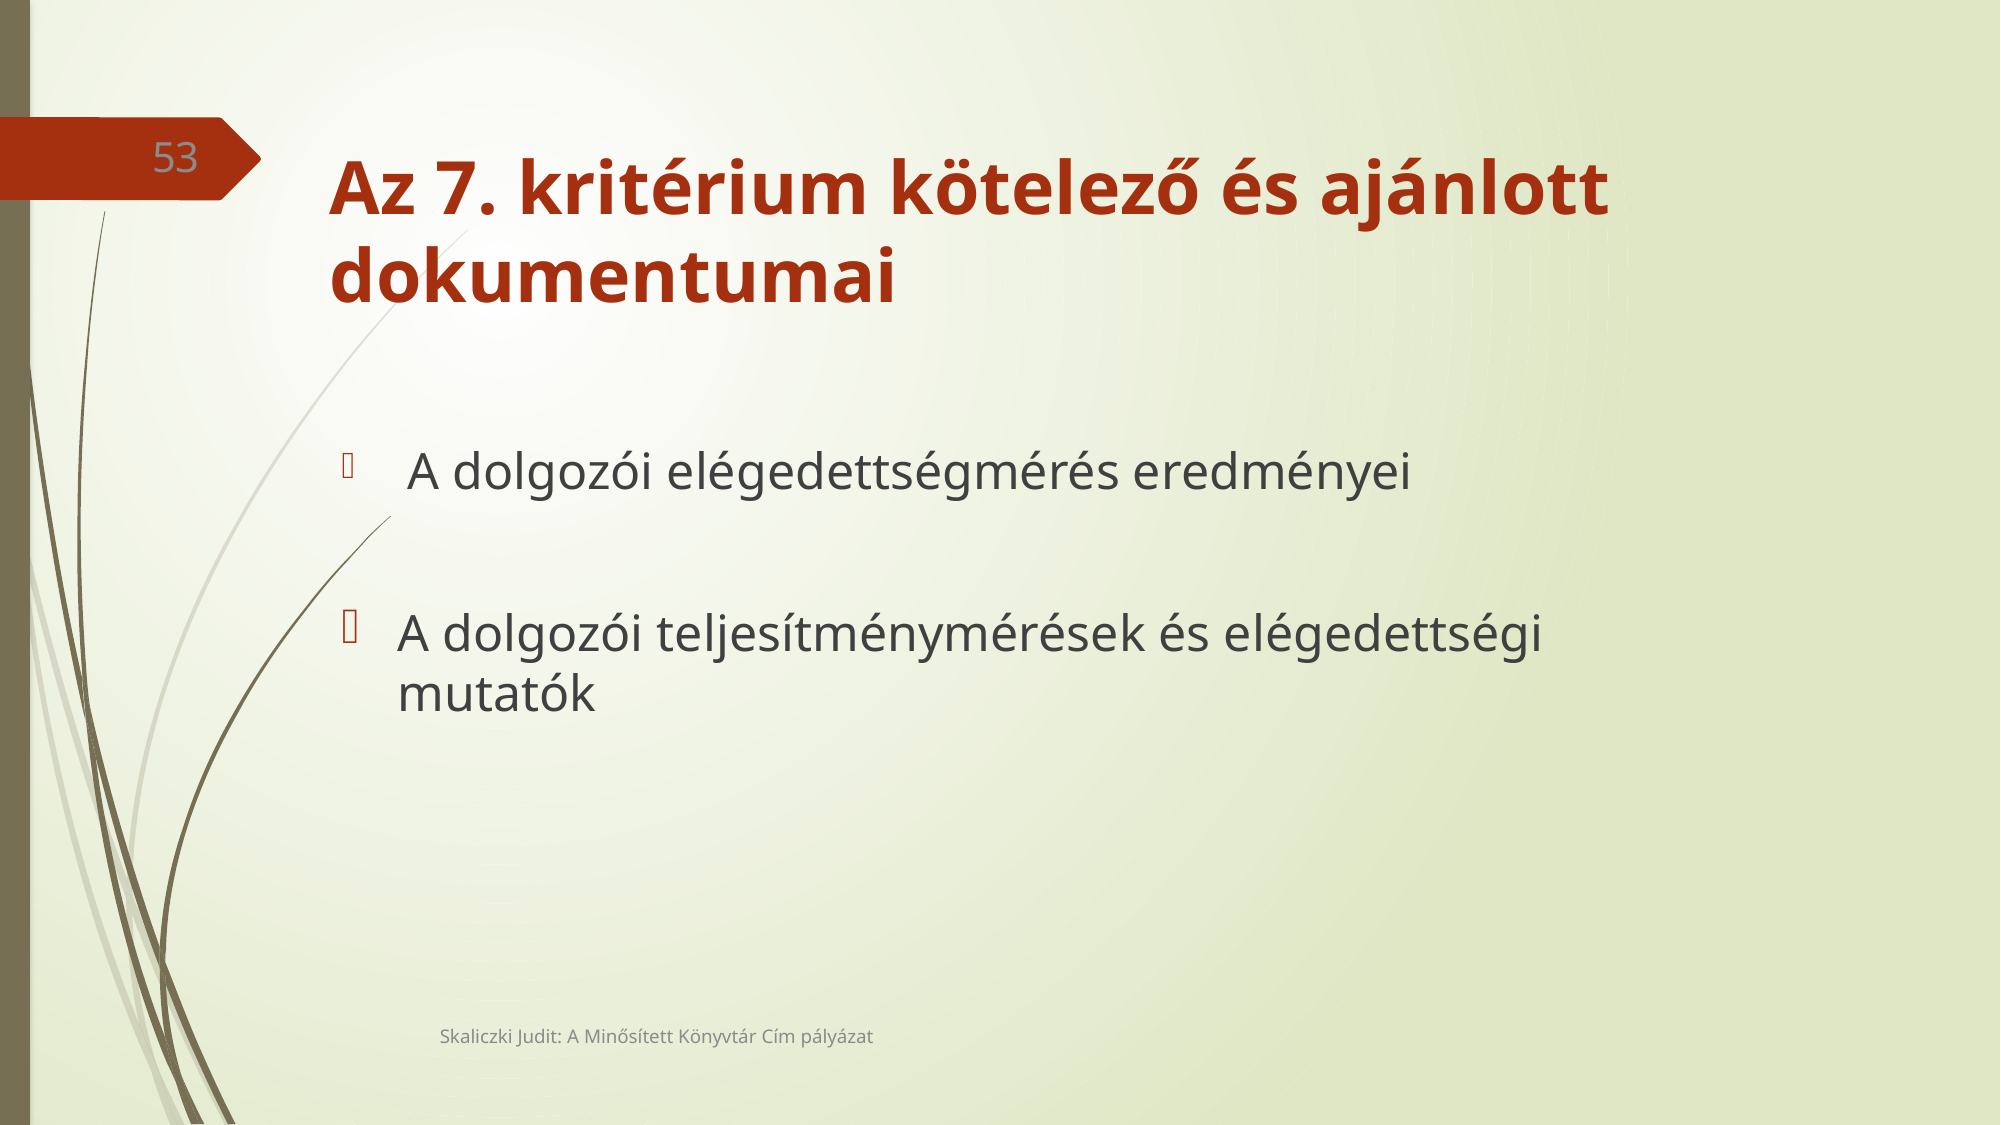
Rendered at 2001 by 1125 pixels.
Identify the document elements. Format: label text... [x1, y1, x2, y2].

list A dolgozói elégedettségmérés eredményei A dolgozói teljesítménymérések és elégedettségi mutatók [326, 432, 1675, 1005]
title Az 7. kritérium kötelező és ajánlott dokumentumai [314, 45, 1675, 327]
slide_number 53 [87, 129, 216, 190]
footer Skaliczki Judit: A Minősített Könyvtár Cím pályázat [424, 1006, 1675, 1067]
